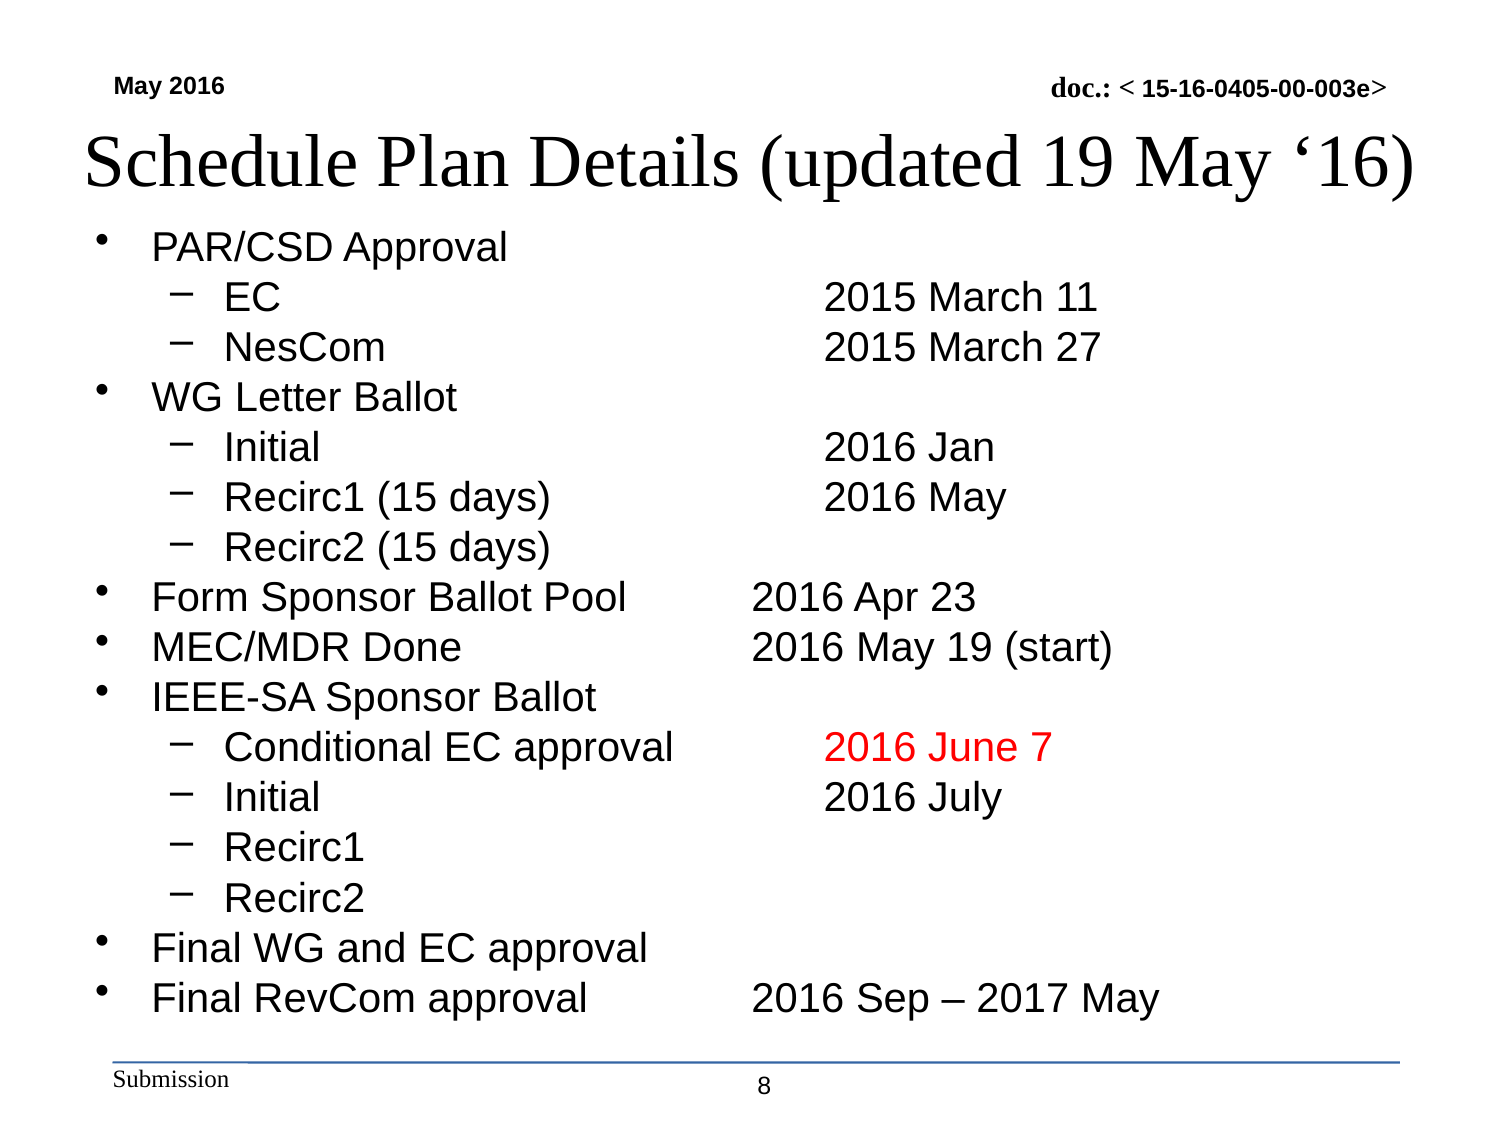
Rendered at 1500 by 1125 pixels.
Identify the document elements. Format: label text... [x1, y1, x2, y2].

slide_number 8 [742, 1062, 773, 1093]
list PAR/CSD Approval EC 2015 March 11 NesCom 2015 March 27 WG Letter Ballot Initial 2016 Jan Recirc1 (15 days) 2016 May Recirc2 (15 days) Form Sponsor Ballot Pool 2016 Apr 23 MEC/MDR Done 2016 May 19 (start) IEEE-SA Sponsor Ballot Conditional EC approval 2016 June 7 Initial 2016 July Recirc1 Recirc2 Final WG and EC approval Final RevCom approval 2016 Sep – 2017 May [86, 211, 1438, 1051]
title Schedule Plan Details (updated 19 May ‘16) [61, 99, 1438, 213]
